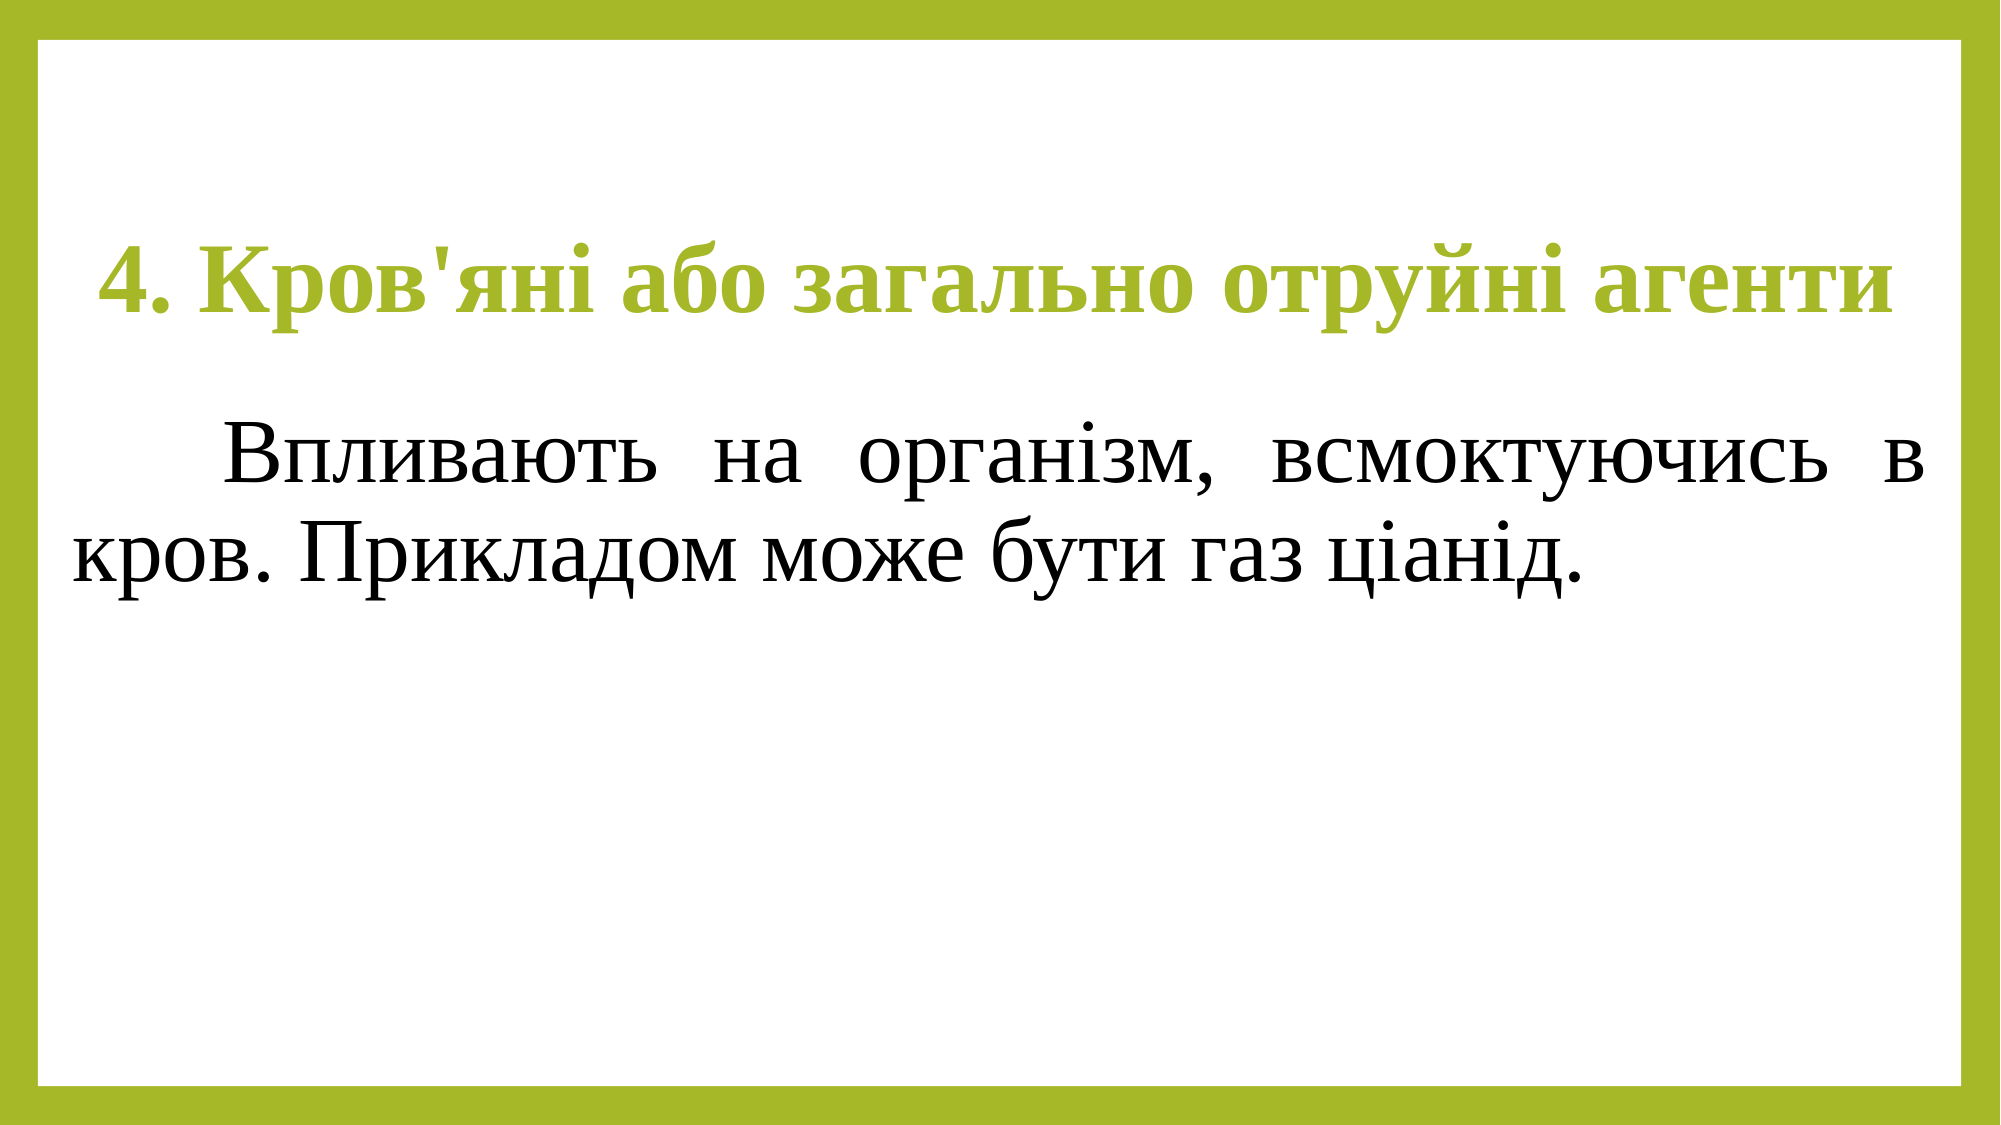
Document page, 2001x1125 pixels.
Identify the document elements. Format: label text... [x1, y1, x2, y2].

title 4. Кров'яні або загально отруйні агенти [50, 114, 1945, 338]
list Впливають на організм, всмоктуючись в кров. Прикладом може бути газ ціанід. [50, 395, 1945, 1102]
